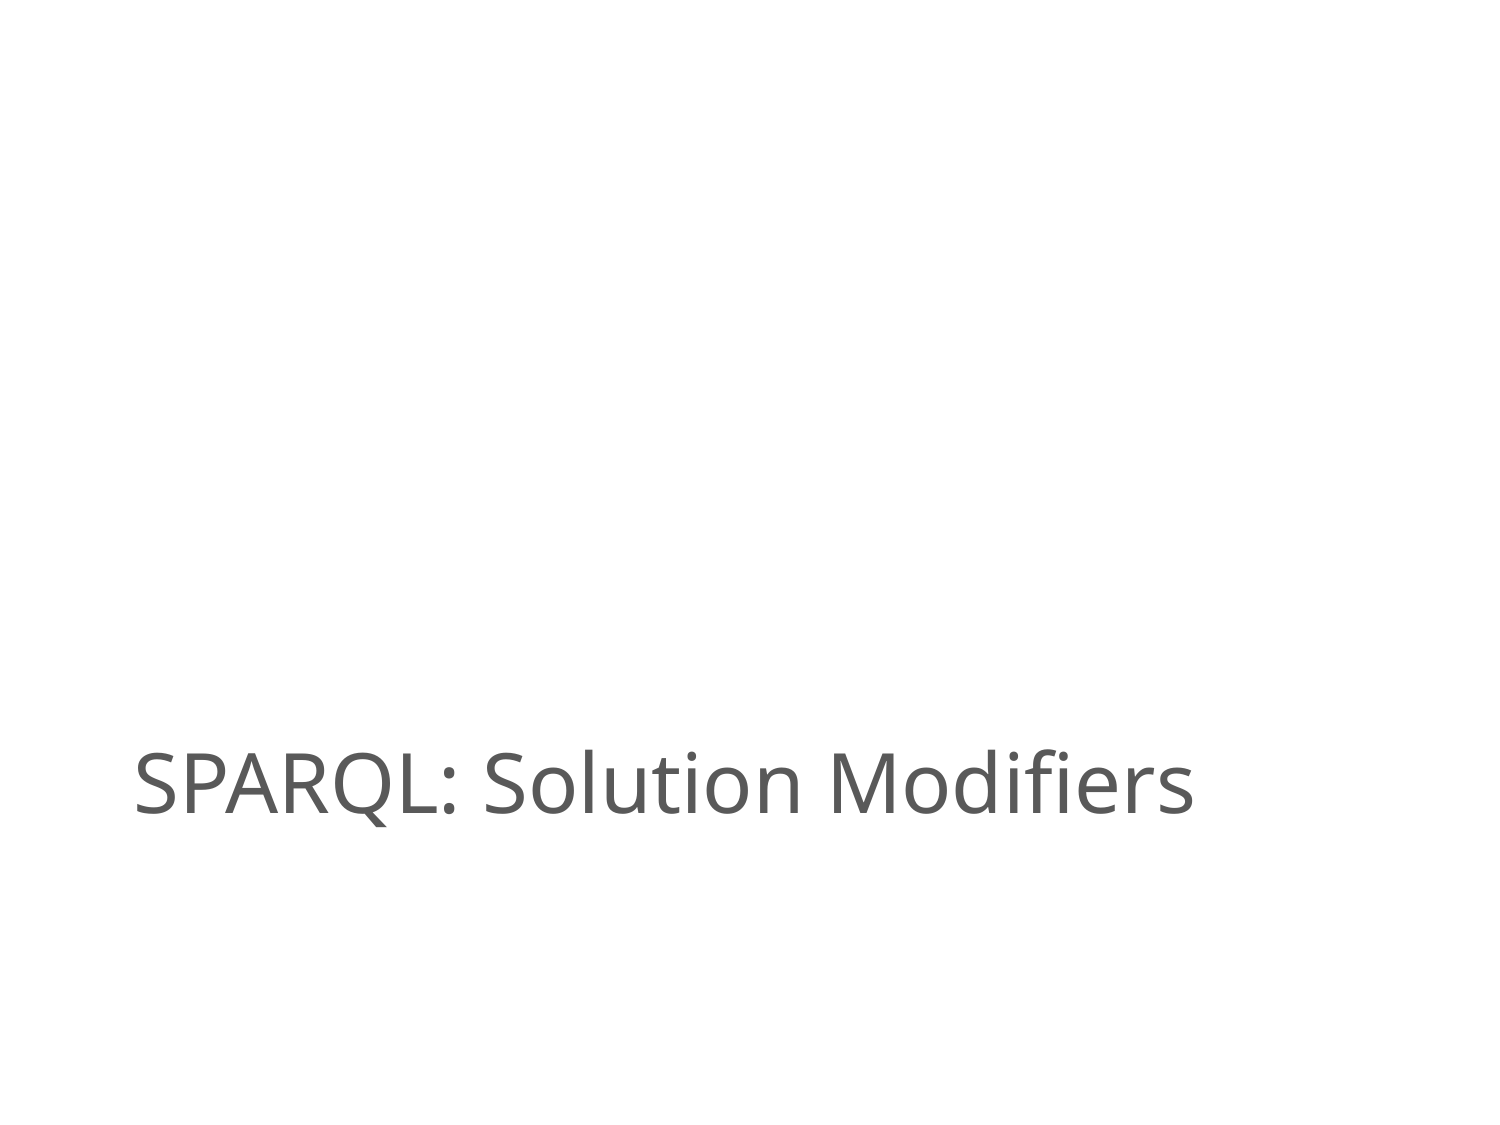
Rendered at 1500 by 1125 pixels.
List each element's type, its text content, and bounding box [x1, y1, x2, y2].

title SPARQL: Solution Modifiers [118, 722, 1394, 947]
